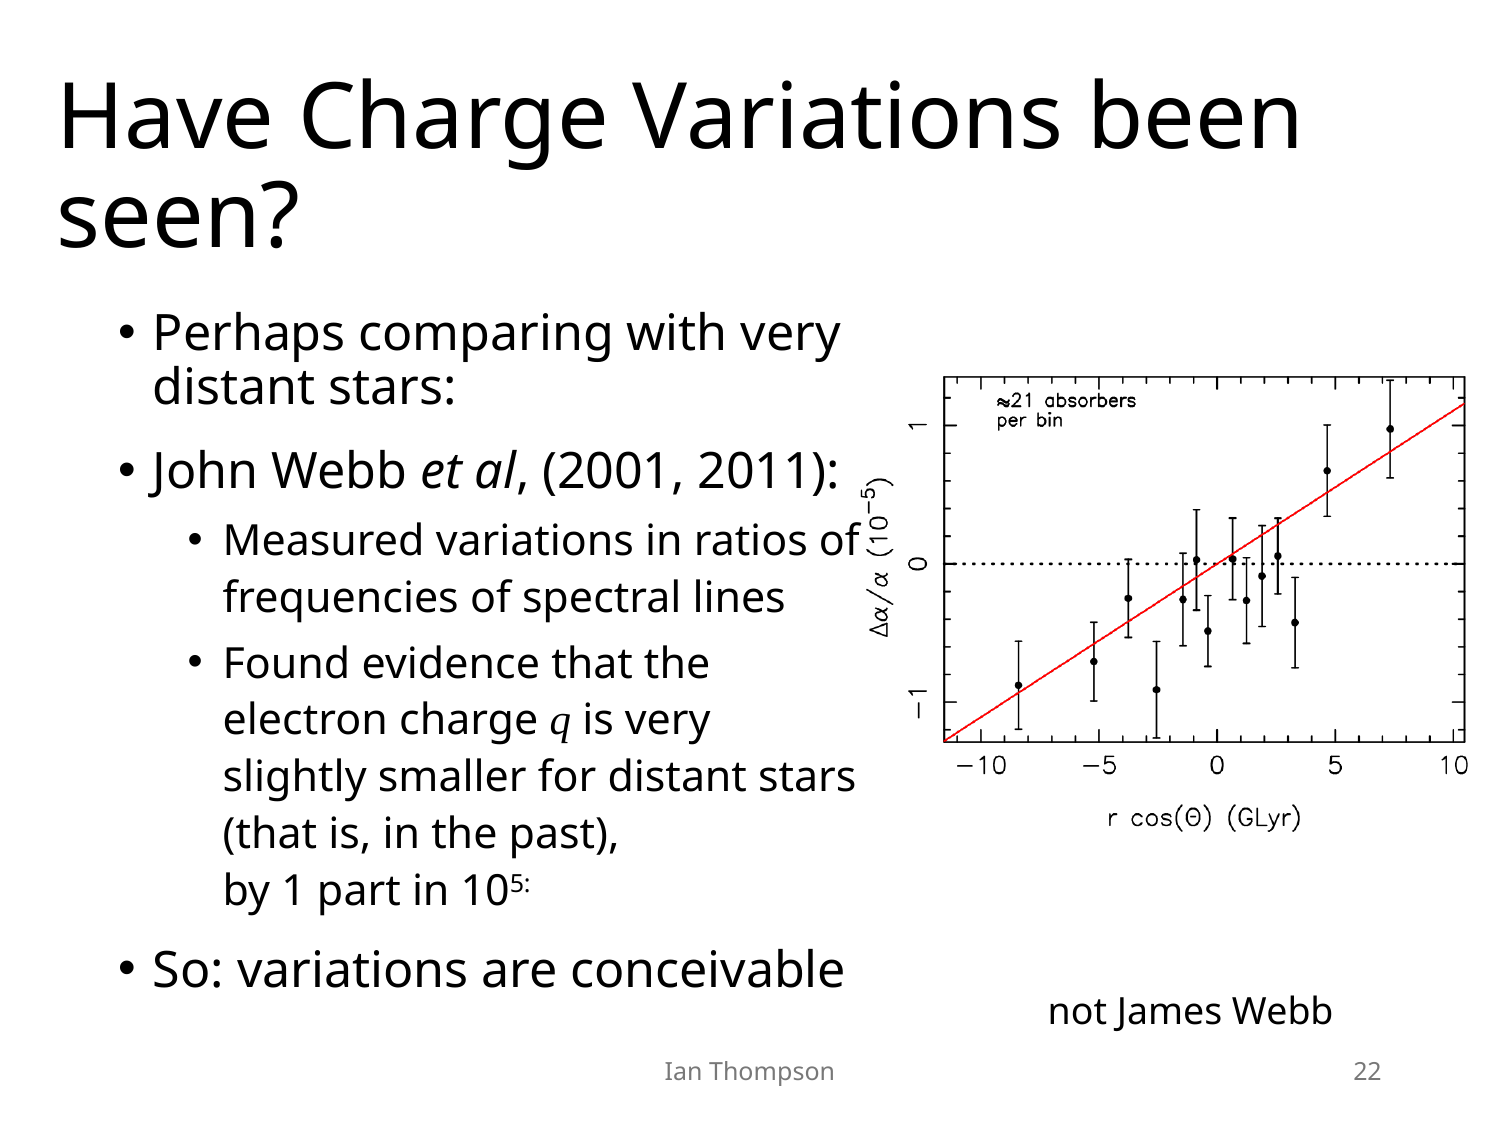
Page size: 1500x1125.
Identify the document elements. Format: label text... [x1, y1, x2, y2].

text_box not James Webb [1032, 979, 1349, 1039]
footer Ian Thompson [496, 1042, 1004, 1103]
slide_number 22 [1059, 1042, 1397, 1103]
list Perhaps comparing with very distant stars: John Webb et al, (2001, 2011): Measured variations in ratios of frequencies of spectral lines Found evidence that the electron charge q is very slightly smaller for distant stars (that is, in the past), by 1 part in 105: So: variations are conceivable [103, 299, 877, 1014]
title Have Charge Variations been seen? [41, 59, 1436, 278]
picture [858, 374, 1469, 833]
